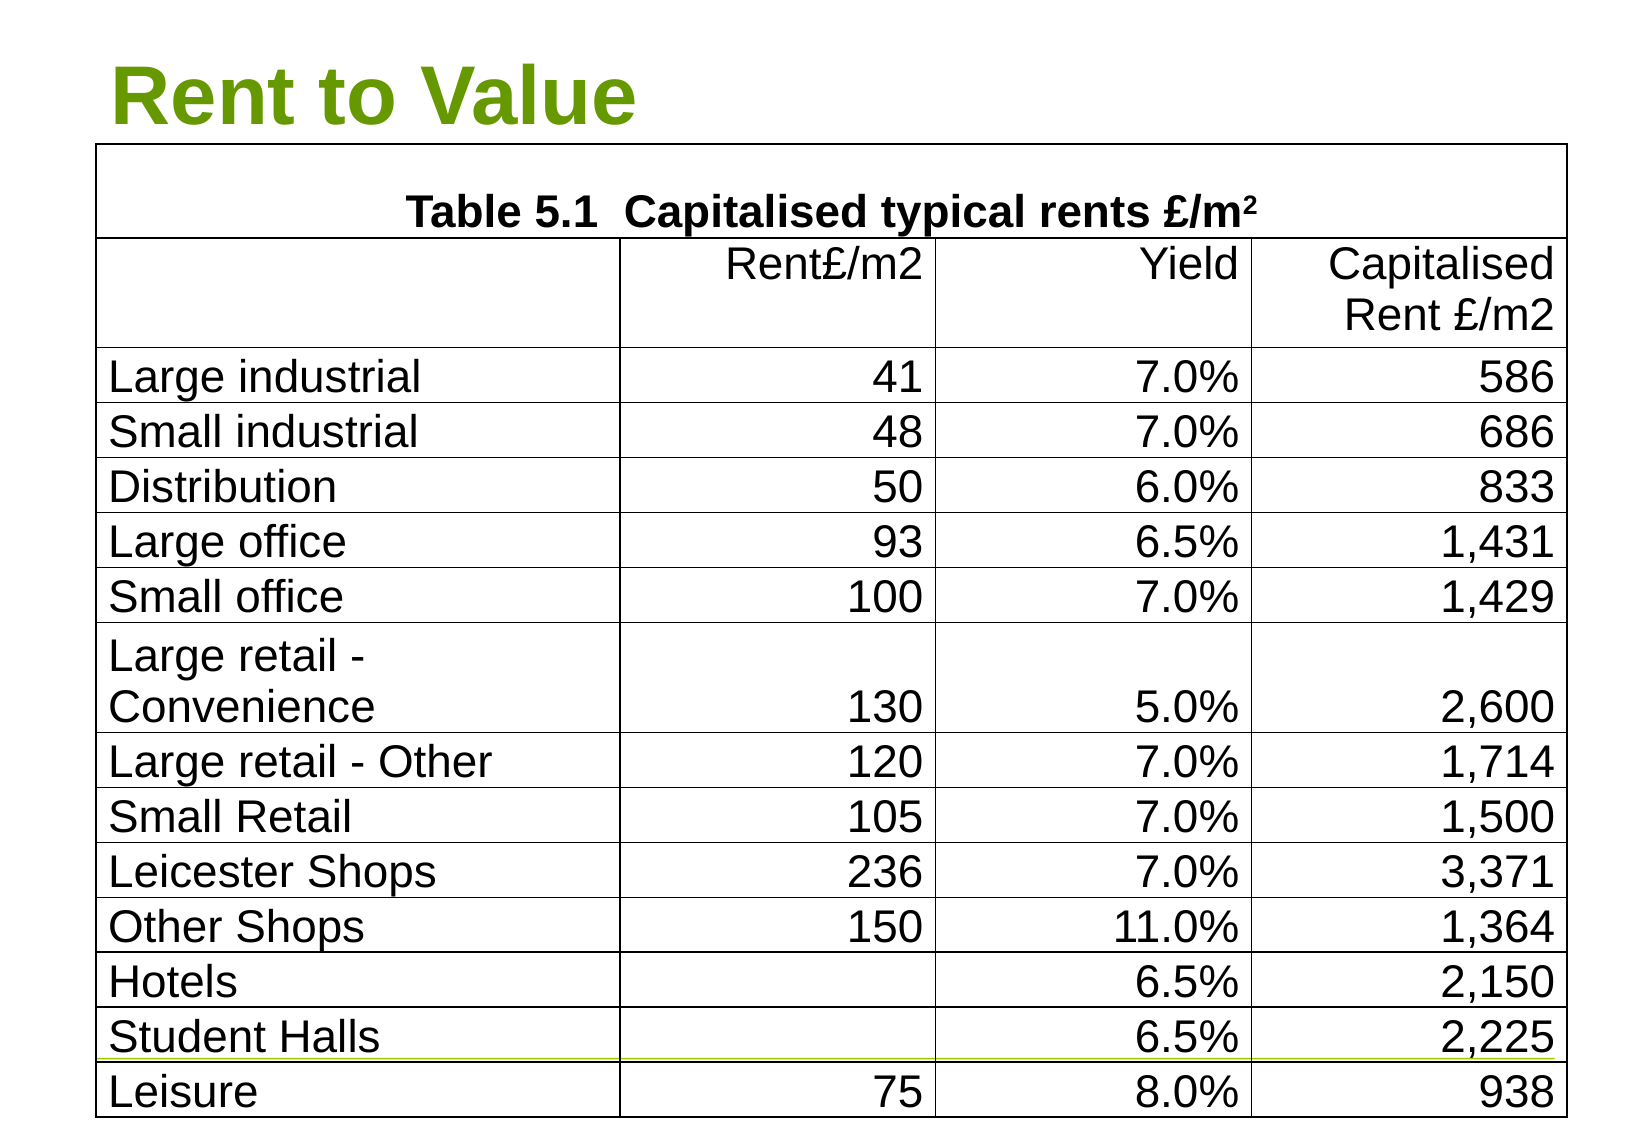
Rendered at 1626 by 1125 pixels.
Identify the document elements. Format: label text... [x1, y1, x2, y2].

table_cell [621, 953, 935, 1006]
table_header Table 5.1 Capitalised typical rents £/m2 [97, 145, 1566, 237]
table_cell Small industrial [97, 403, 619, 457]
table_cell 93 [621, 513, 935, 567]
table_cell Small office [97, 568, 619, 622]
table_cell 1,500 [1252, 788, 1566, 842]
table_cell Large industrial [97, 348, 619, 402]
table_cell Other Shops [97, 898, 619, 951]
table_cell 2,600 [1252, 623, 1566, 732]
table_cell 41 [621, 348, 935, 402]
table_cell 150 [621, 898, 935, 951]
table_cell 2,150 [1252, 953, 1566, 1006]
table_cell 6.0% [936, 458, 1251, 512]
table_cell 3,371 [1252, 843, 1566, 897]
table_cell 11.0% [936, 898, 1251, 951]
table_cell 6.5% [936, 1008, 1251, 1061]
table_cell Small Retail [97, 788, 619, 842]
table_cell 1,714 [1252, 733, 1566, 787]
table_cell 938 [1252, 1063, 1566, 1116]
table_cell 833 [1252, 458, 1566, 512]
table_cell 75 [621, 1063, 935, 1116]
table_cell 48 [621, 403, 935, 457]
table_cell Leisure [97, 1063, 619, 1116]
table_cell 7.0% [936, 348, 1251, 402]
table_cell 7.0% [936, 403, 1251, 457]
table_cell Yield [936, 239, 1251, 347]
table_cell 2,225 [1252, 1008, 1566, 1061]
table_cell 7.0% [936, 568, 1251, 622]
table_cell Capitalised Rent £/m2 [1252, 239, 1566, 347]
table_cell 236 [621, 843, 935, 897]
table_cell 7.0% [936, 733, 1251, 787]
table_cell 130 [621, 623, 935, 732]
table_cell 8.0% [936, 1063, 1251, 1116]
table_cell 6.5% [936, 513, 1251, 567]
table_cell 1,364 [1252, 898, 1566, 951]
table_cell [97, 239, 619, 347]
table_cell 6.5% [936, 953, 1251, 1006]
table_cell 1,431 [1252, 513, 1566, 567]
table_cell Student Halls [97, 1008, 619, 1061]
table_cell Large office [97, 513, 619, 567]
table_cell 586 [1252, 348, 1566, 402]
table_cell 105 [621, 788, 935, 842]
table_cell 7.0% [936, 788, 1251, 842]
table_cell 120 [621, 733, 935, 787]
table_cell Rent£/m2 [621, 239, 935, 347]
table_cell 50 [621, 458, 935, 512]
title Rent to Value [95, 0, 1559, 143]
table_cell Distribution [97, 458, 619, 512]
table_cell 5.0% [936, 623, 1251, 732]
table_cell 100 [621, 568, 935, 622]
table_cell 1,429 [1252, 568, 1566, 622]
table_cell [621, 1008, 935, 1061]
table_cell 686 [1252, 403, 1566, 457]
table_cell Leicester Shops [97, 843, 619, 897]
table_cell Hotels [97, 953, 619, 1006]
table_cell Large retail - Convenience [97, 623, 619, 732]
table_cell Large retail - Other [97, 733, 619, 787]
table_cell 7.0% [936, 843, 1251, 897]
